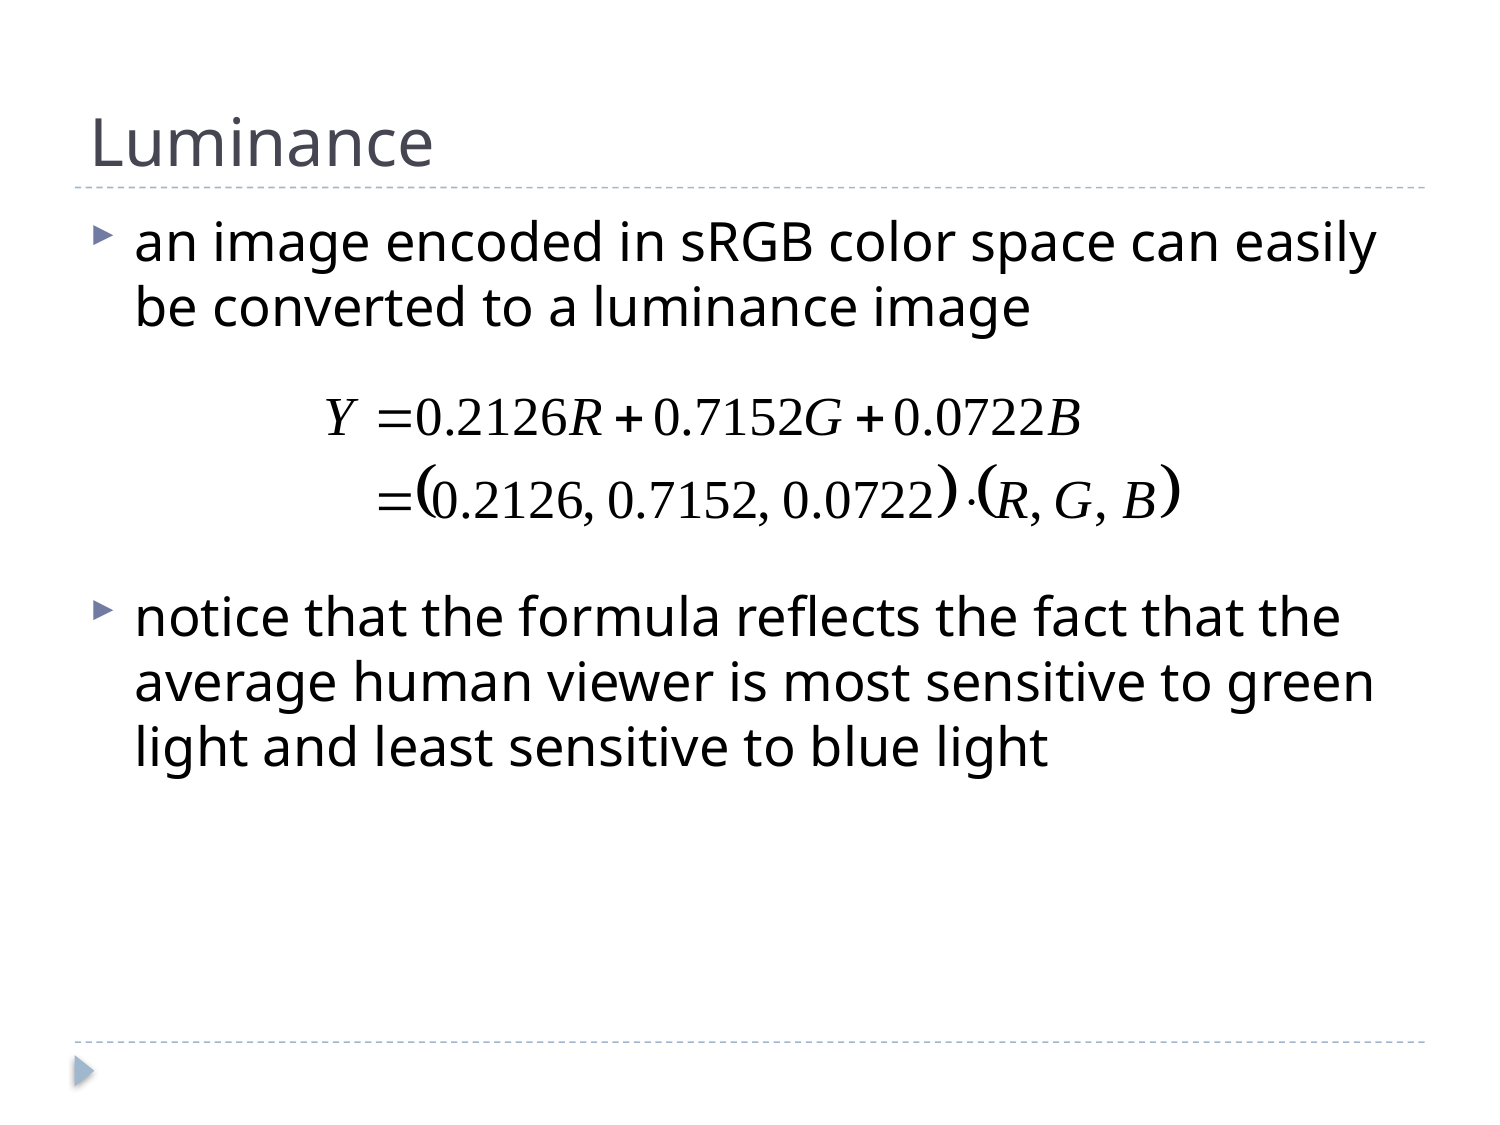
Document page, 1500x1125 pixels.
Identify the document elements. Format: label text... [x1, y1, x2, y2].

title Luminance [75, 24, 1425, 188]
list an image encoded in sRGB color space can easily be converted to a luminance image notice that the formula reflects the fact that the average human viewer is most sensitive to green light and least sensitive to blue light [75, 200, 1425, 1010]
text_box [318, 385, 1182, 543]
